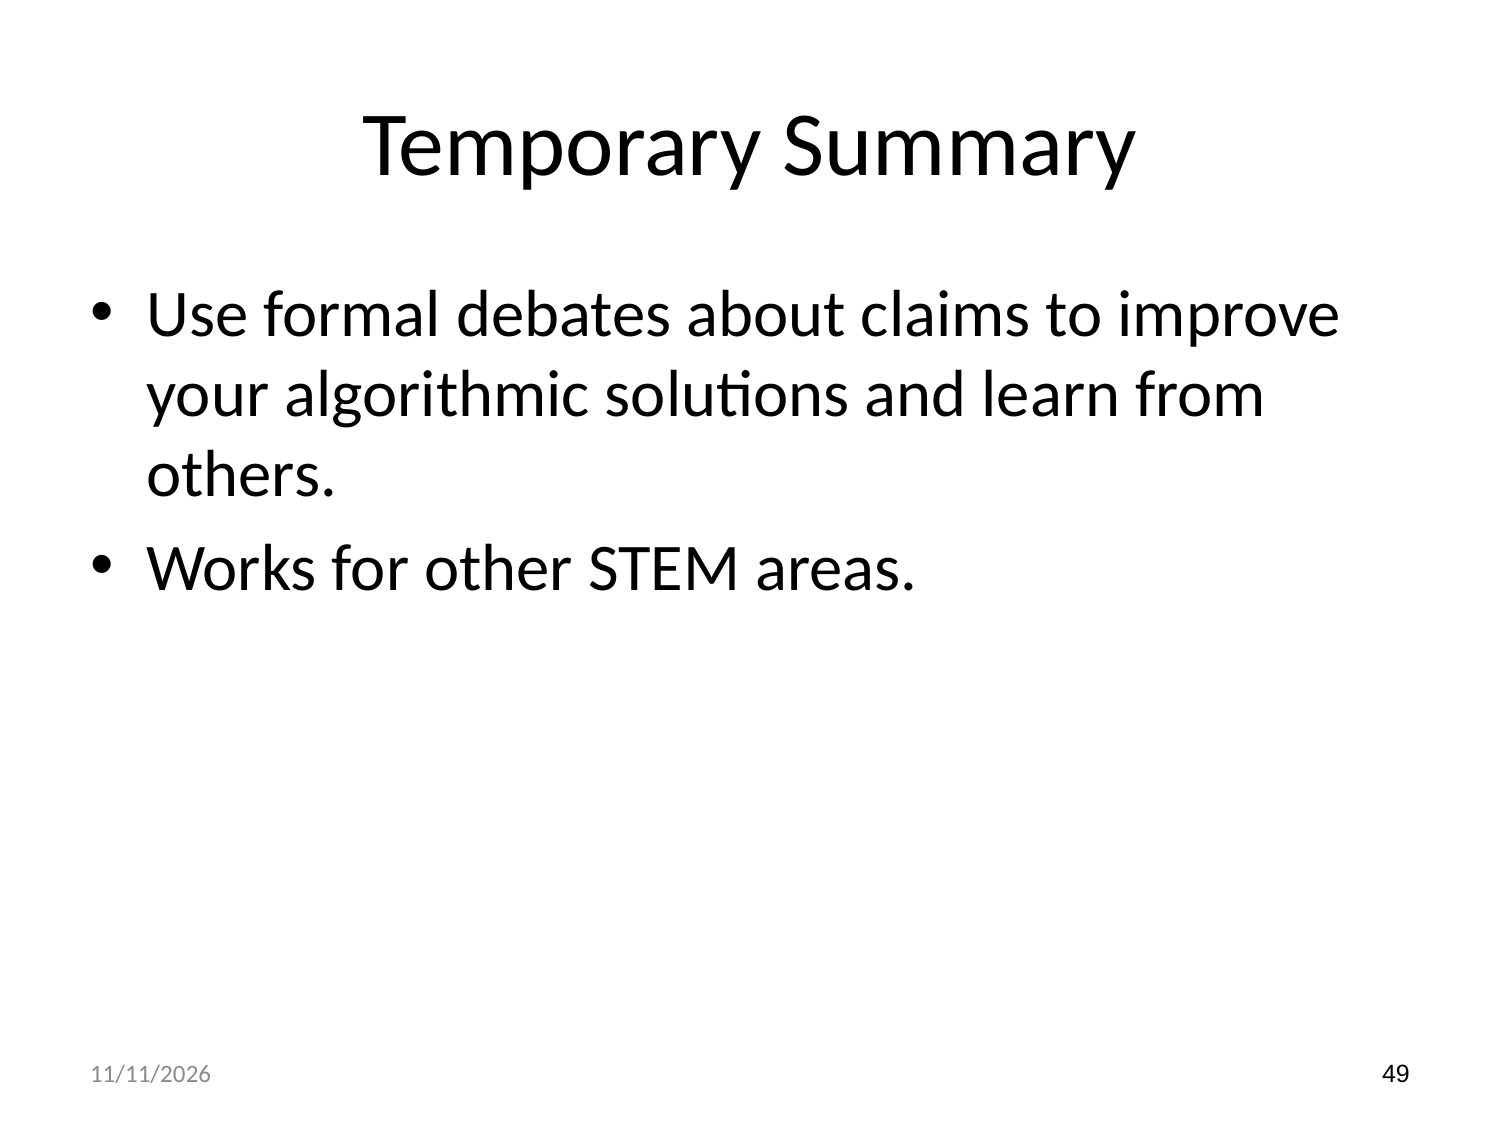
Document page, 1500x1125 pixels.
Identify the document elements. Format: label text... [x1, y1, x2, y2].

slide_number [75, 1042, 425, 1103]
list Use formal debates about claims to improve your algorithmic solutions and learn from others. Works for other STEM areas. [75, 262, 1425, 1005]
slide_number 49 [1074, 1042, 1425, 1103]
title Temporary Summary [75, 45, 1425, 233]
